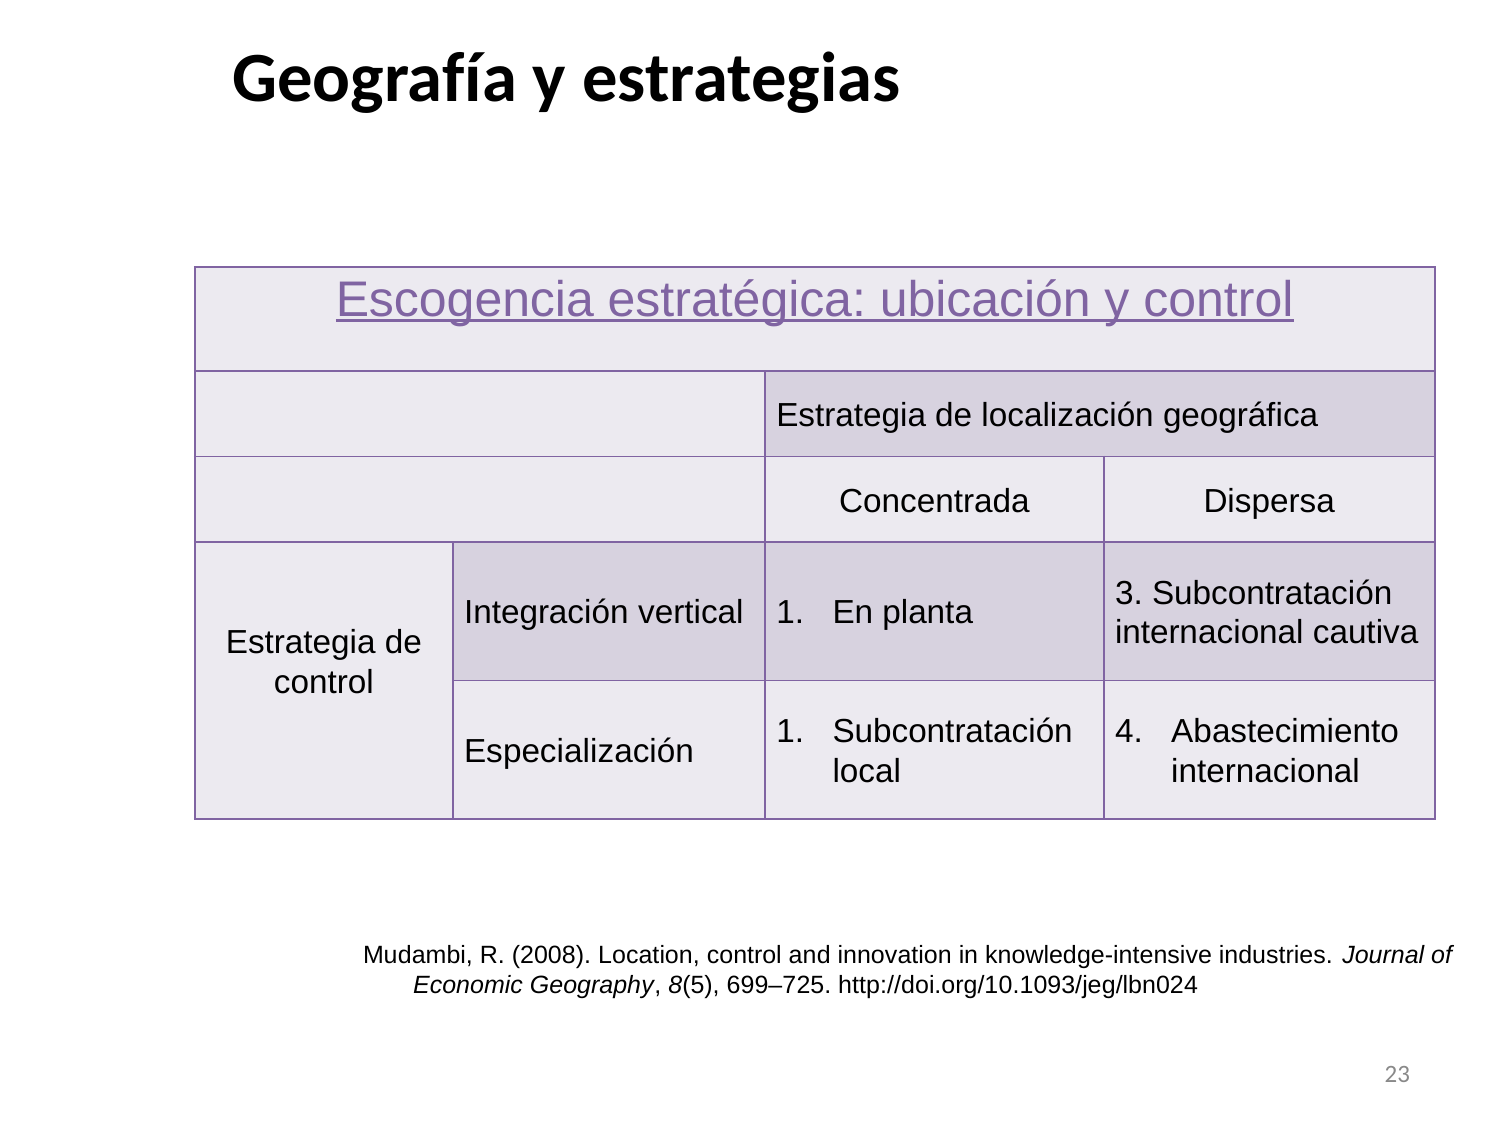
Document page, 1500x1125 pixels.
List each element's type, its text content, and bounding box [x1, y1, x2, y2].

table_cell Integración vertical [454, 543, 764, 680]
table_cell Estrategia de localización geográfica [766, 372, 1434, 456]
table_cell Concentrada [766, 457, 1103, 541]
table_cell Estrategia de control [196, 543, 452, 818]
slide_number 23 [1074, 1042, 1425, 1103]
table_cell [196, 457, 764, 541]
title Geografía y estrategias [17, 22, 1117, 124]
table_cell En planta [766, 543, 1103, 680]
table_cell Dispersa [1105, 457, 1434, 541]
table_cell Subcontratación local [766, 681, 1103, 818]
table_cell Especialización [454, 681, 764, 818]
table_header Escogencia estratégica: ubicación y control [196, 268, 1434, 370]
table_cell [196, 372, 764, 456]
text_box Mudambi, R. (2008). Location, control and innovation in knowledge-intensive industries. Journal of Economic Geography, 8(5), 699–725. http://doi.org/10.1093/jeg/lbn024 [348, 930, 1488, 1006]
table_cell 3. Subcontratación internacional cautiva [1105, 543, 1434, 680]
table_cell Abastecimiento internacional [1105, 681, 1434, 818]
